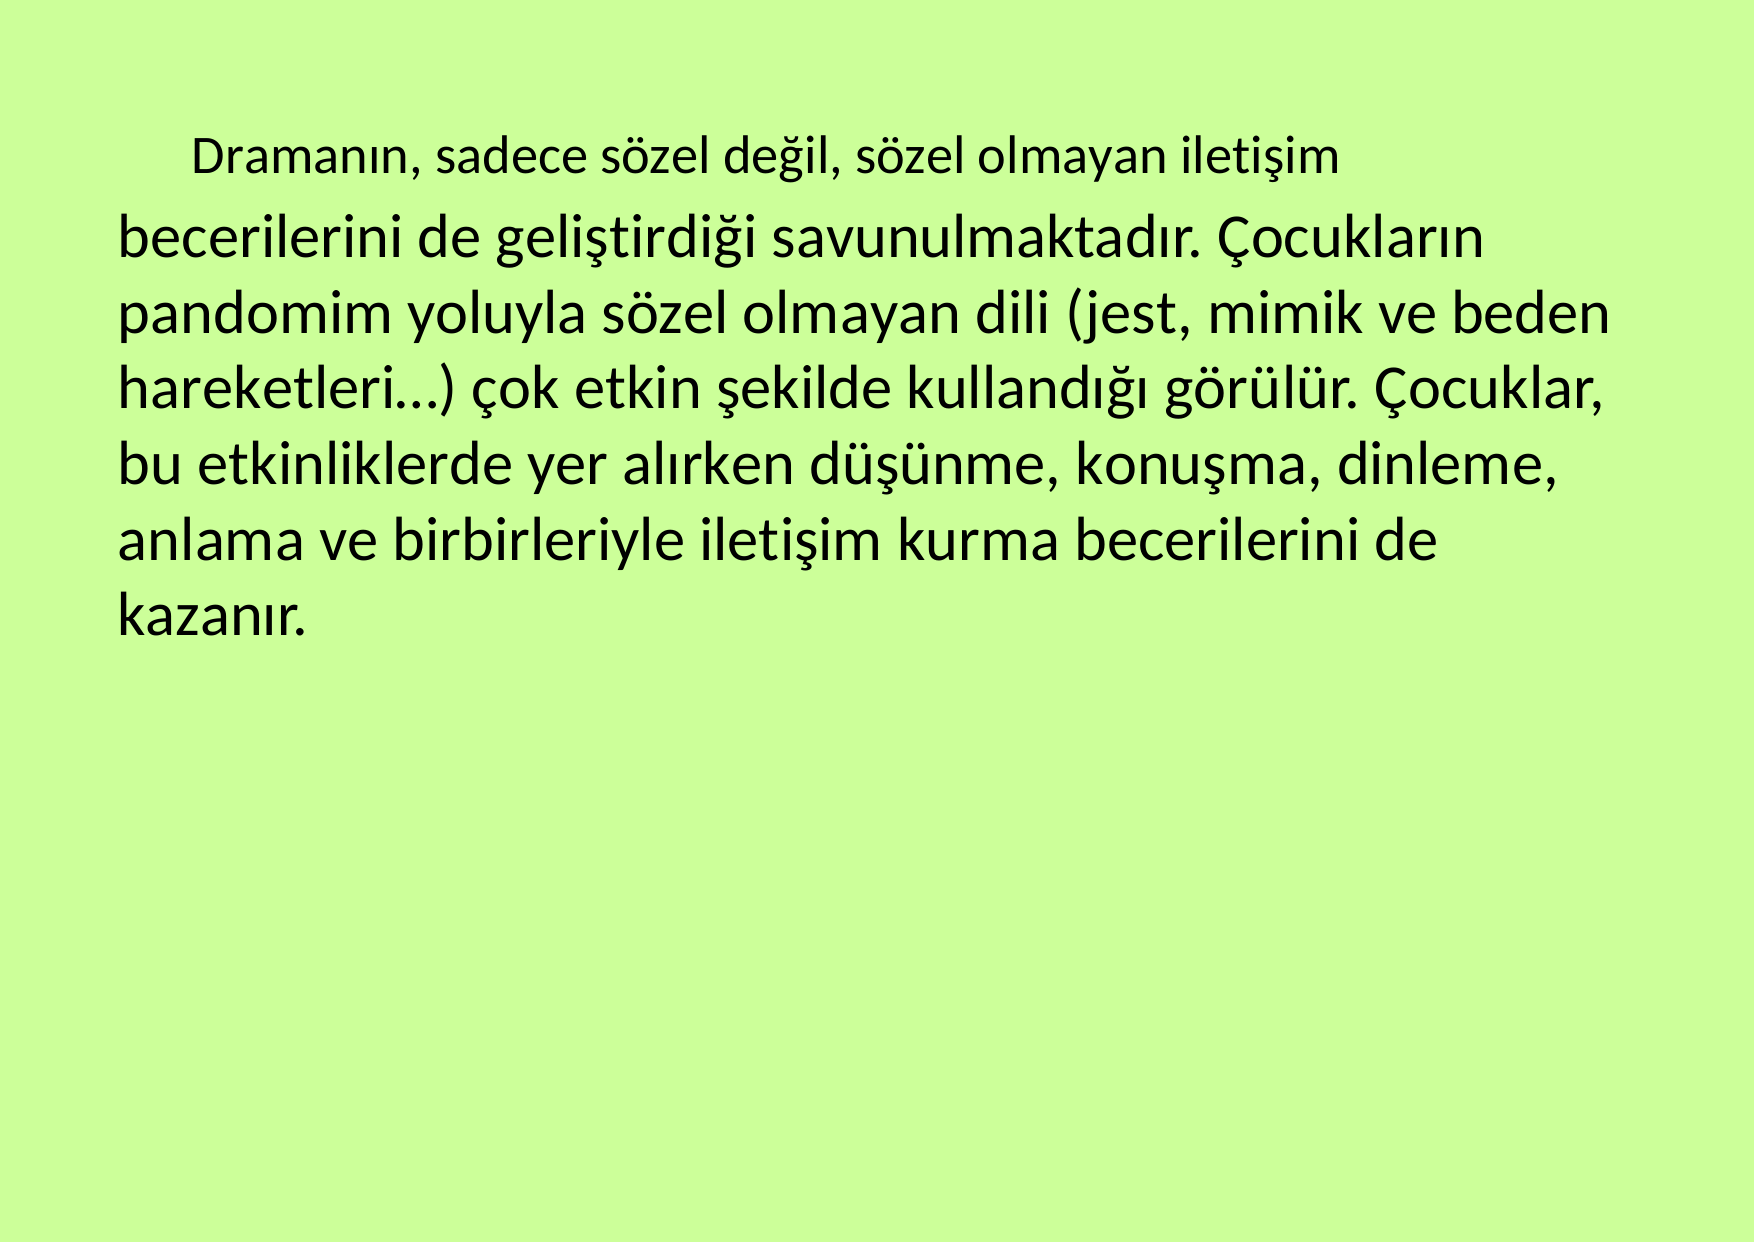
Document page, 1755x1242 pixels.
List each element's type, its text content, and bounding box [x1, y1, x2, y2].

text_box Dramanın, sadece sözel değil, sözel olmayan iletişim becerilerini de geliştirdiği savunulmaktadır. Çocukların pandomim yoluyla sözel olmayan dili (jest, mimik ve beden hareketleri…) çok etkin şekilde kullandığı görülür. Çocuklar, bu etkinliklerde yer alırken düşünme, konuşma, dinleme, anlama ve birbirleriyle iletişim kurma becerilerini de kazanır. [115, 128, 1627, 654]
